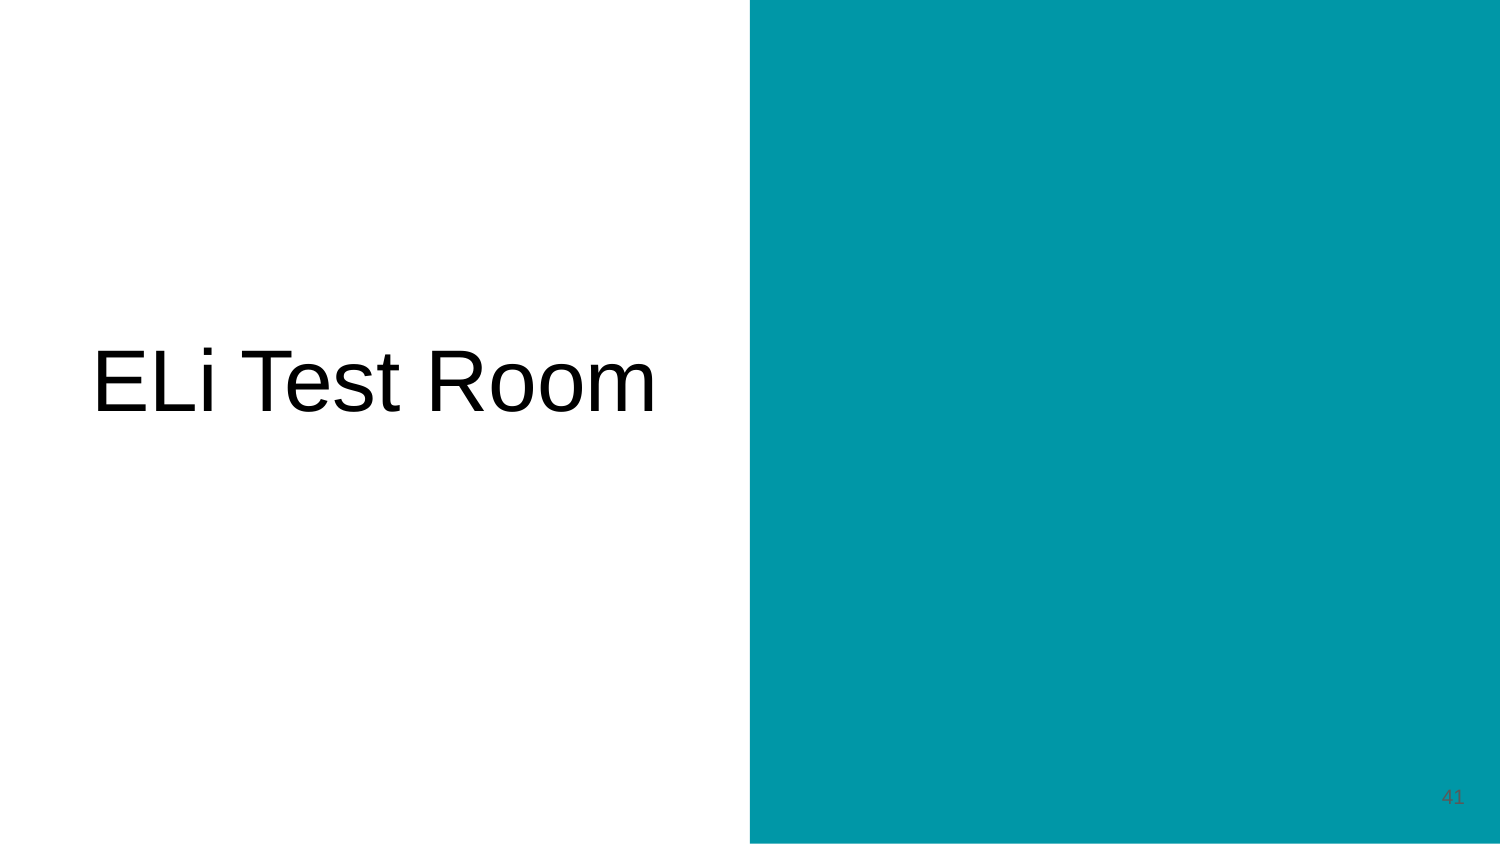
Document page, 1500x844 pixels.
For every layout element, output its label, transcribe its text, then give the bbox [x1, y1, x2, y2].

title ELi Test Room [43, 202, 708, 446]
slide_number ‹#› [1389, 764, 1480, 830]
